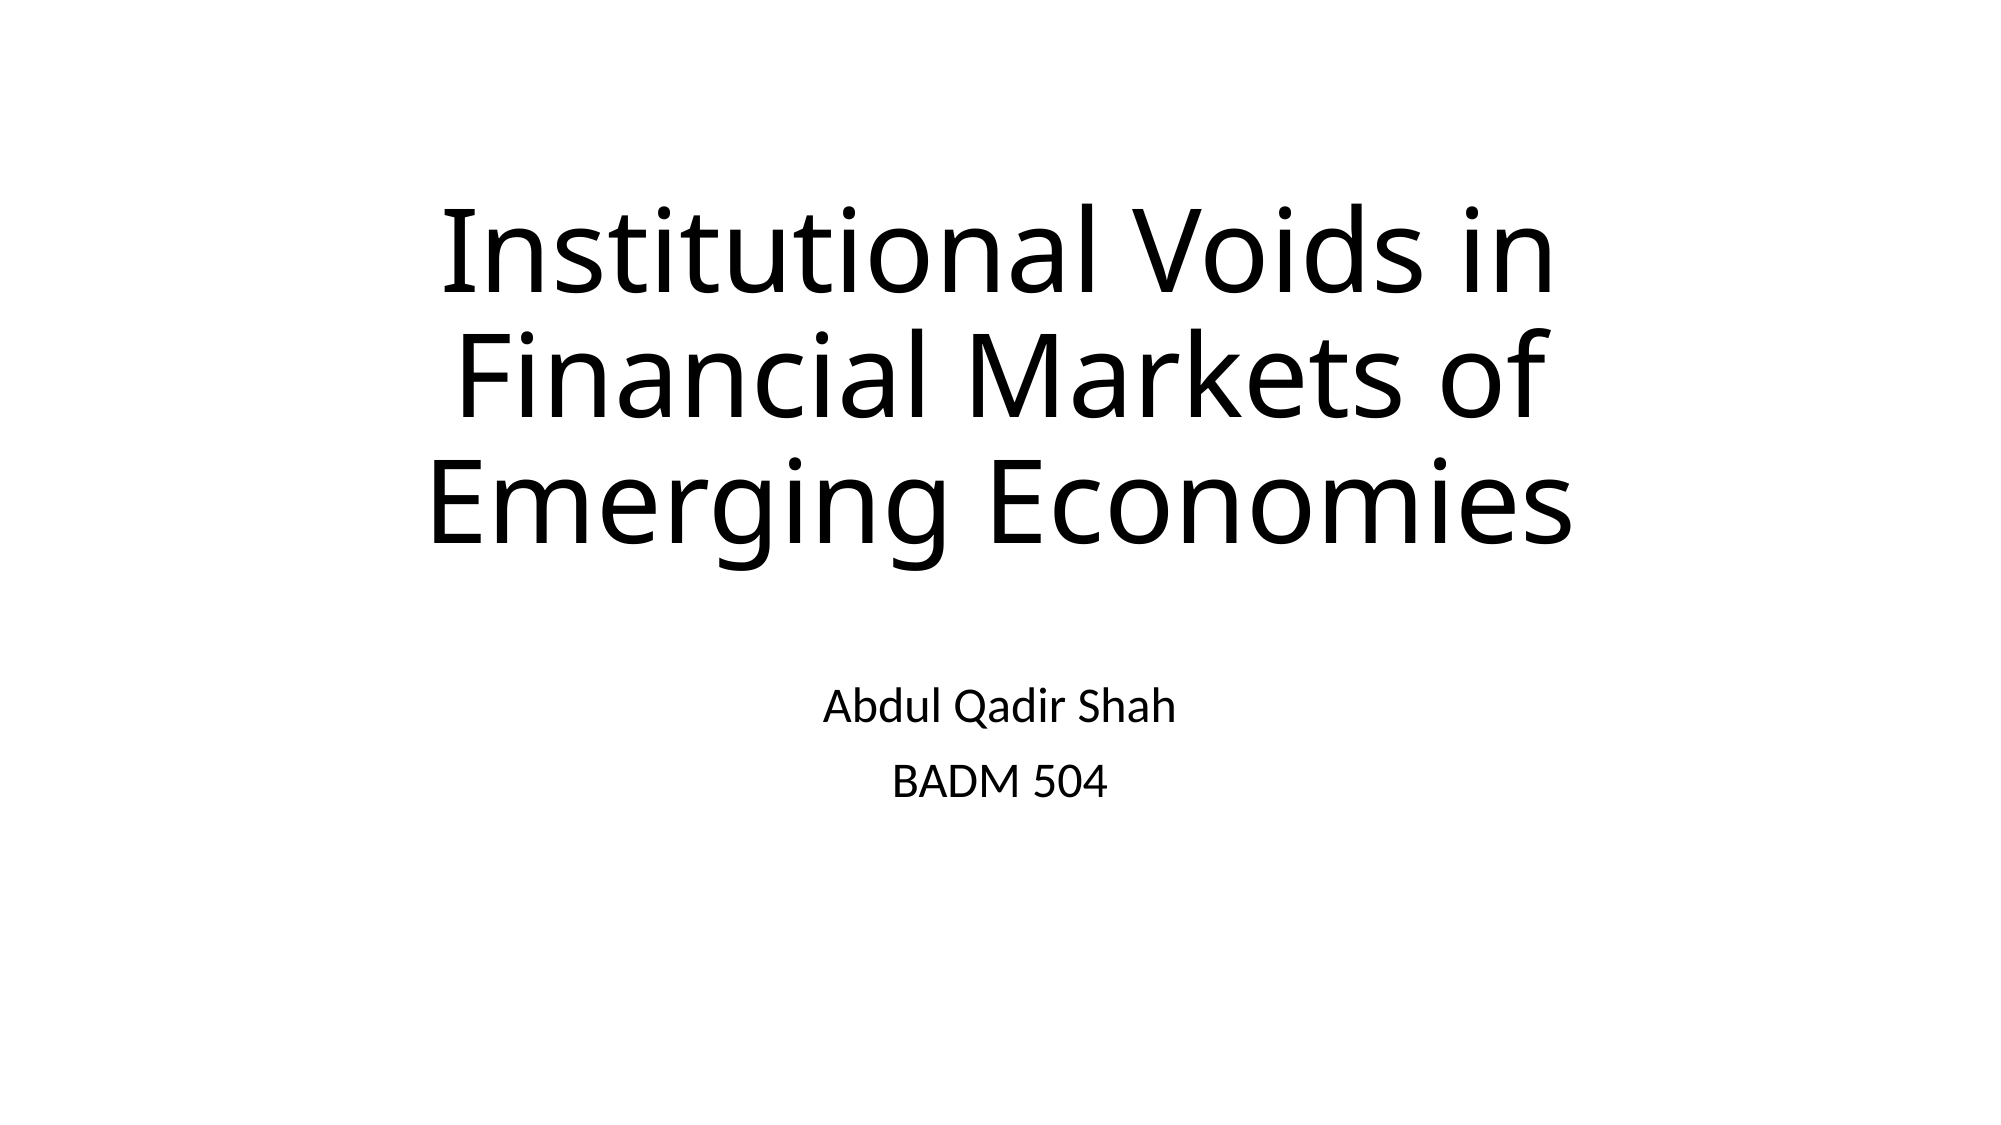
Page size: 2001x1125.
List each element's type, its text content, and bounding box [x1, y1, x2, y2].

title Institutional Voids in Financial Markets of Emerging Economies [249, 184, 1750, 576]
subtitle Abdul Qadir Shah BADM 504 [249, 590, 1750, 863]
